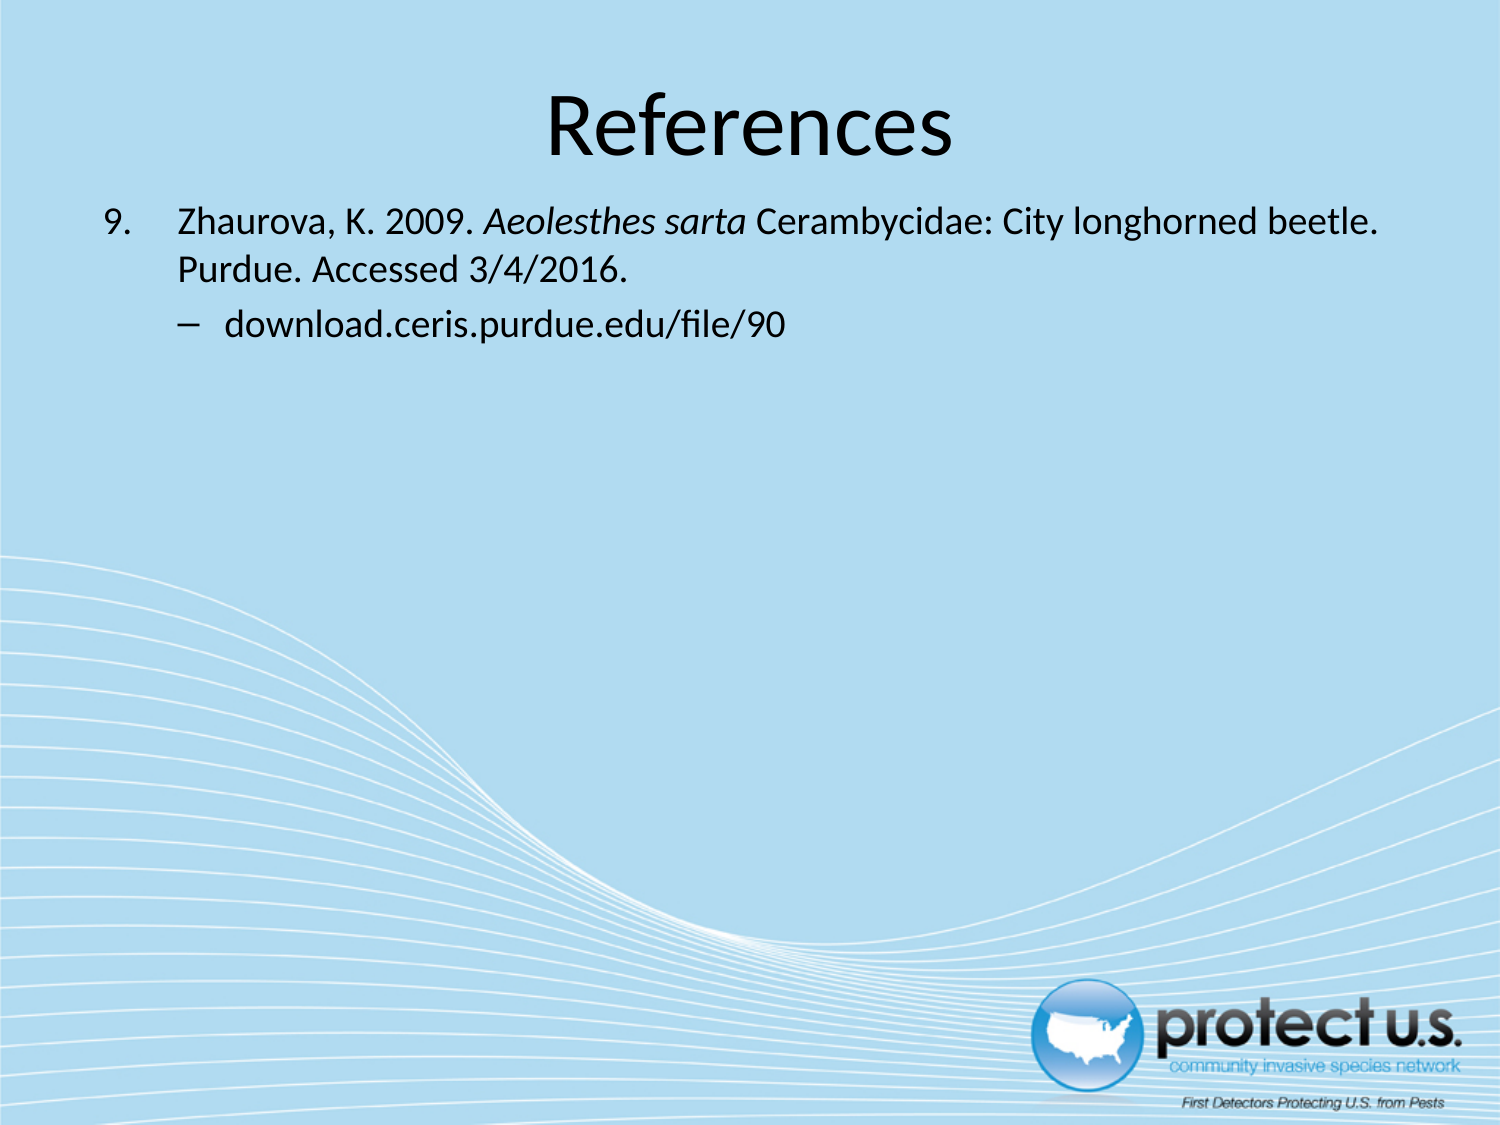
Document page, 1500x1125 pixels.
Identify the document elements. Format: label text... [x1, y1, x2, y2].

title References [75, 24, 1425, 213]
picture [0, 0, 1500, 1125]
list Zhaurova, K. 2009. Aeolesthes sarta Cerambycidae: City longhorned beetle. Purdue. Accessed 3/4/2016. download.ceris.purdue.edu/file/90 [87, 187, 1400, 1013]
